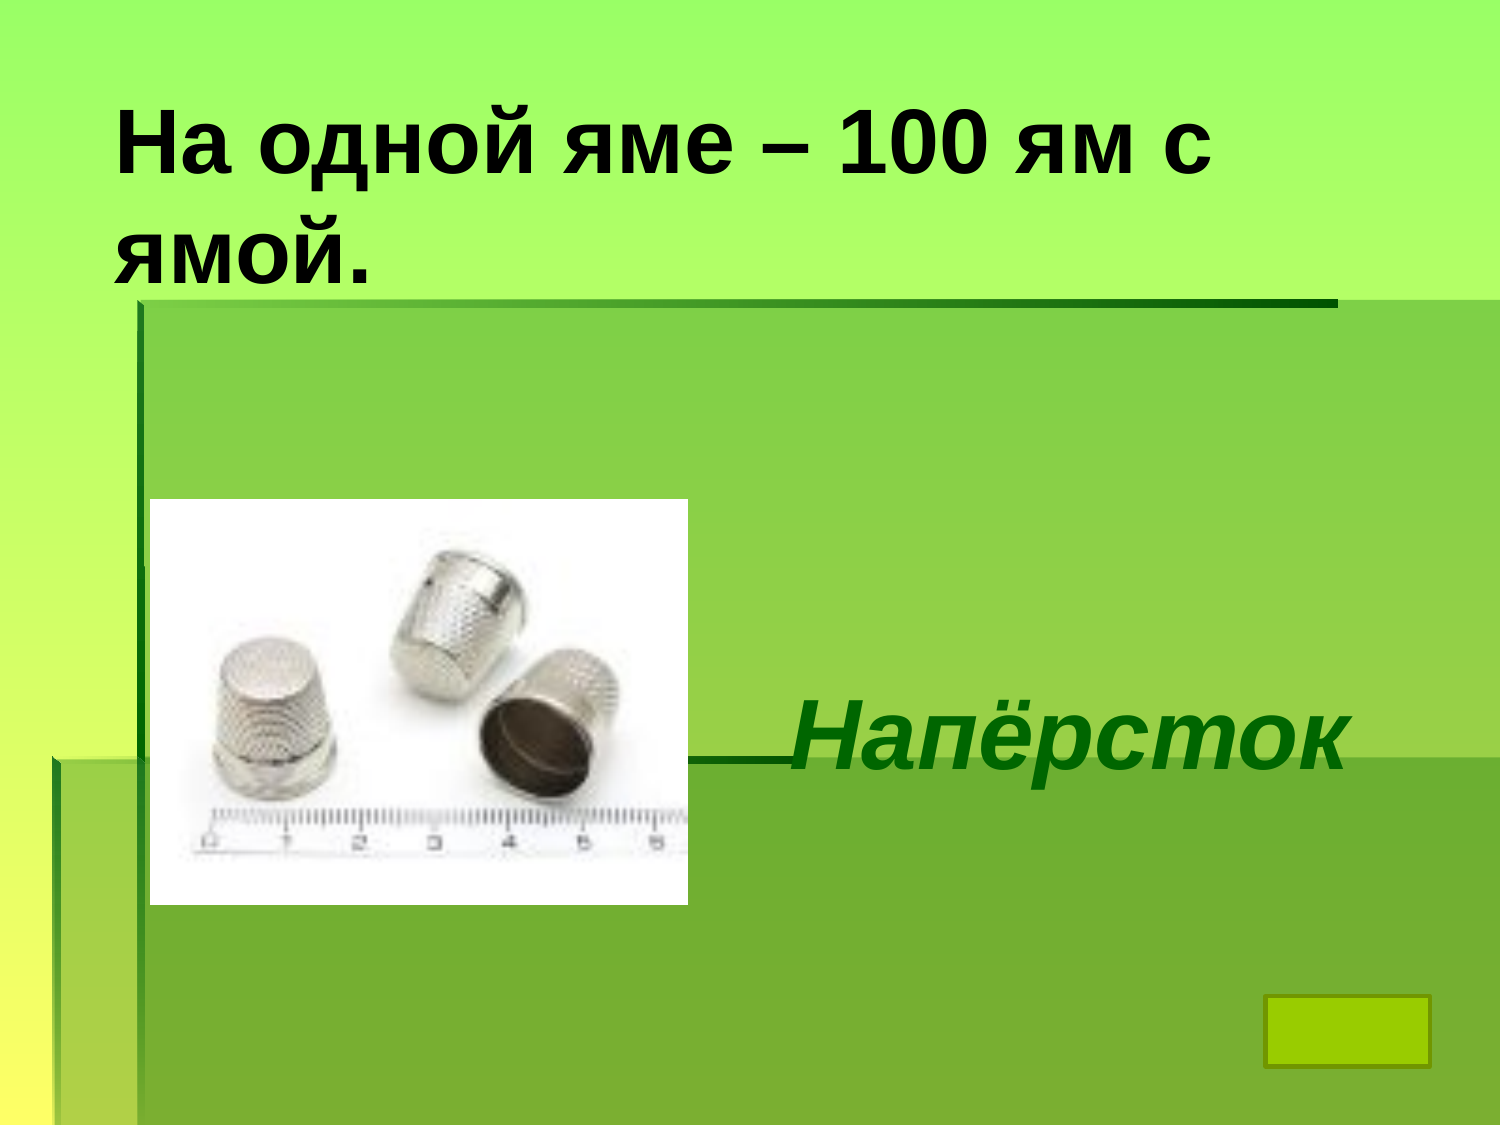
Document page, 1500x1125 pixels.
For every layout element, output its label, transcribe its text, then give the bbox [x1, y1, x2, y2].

text_box [1263, 994, 1432, 1069]
picture [149, 499, 688, 905]
text_box Напёрсток [774, 662, 1400, 798]
text_box На одной яме – 100 ям с ямой. [99, 74, 1350, 310]
